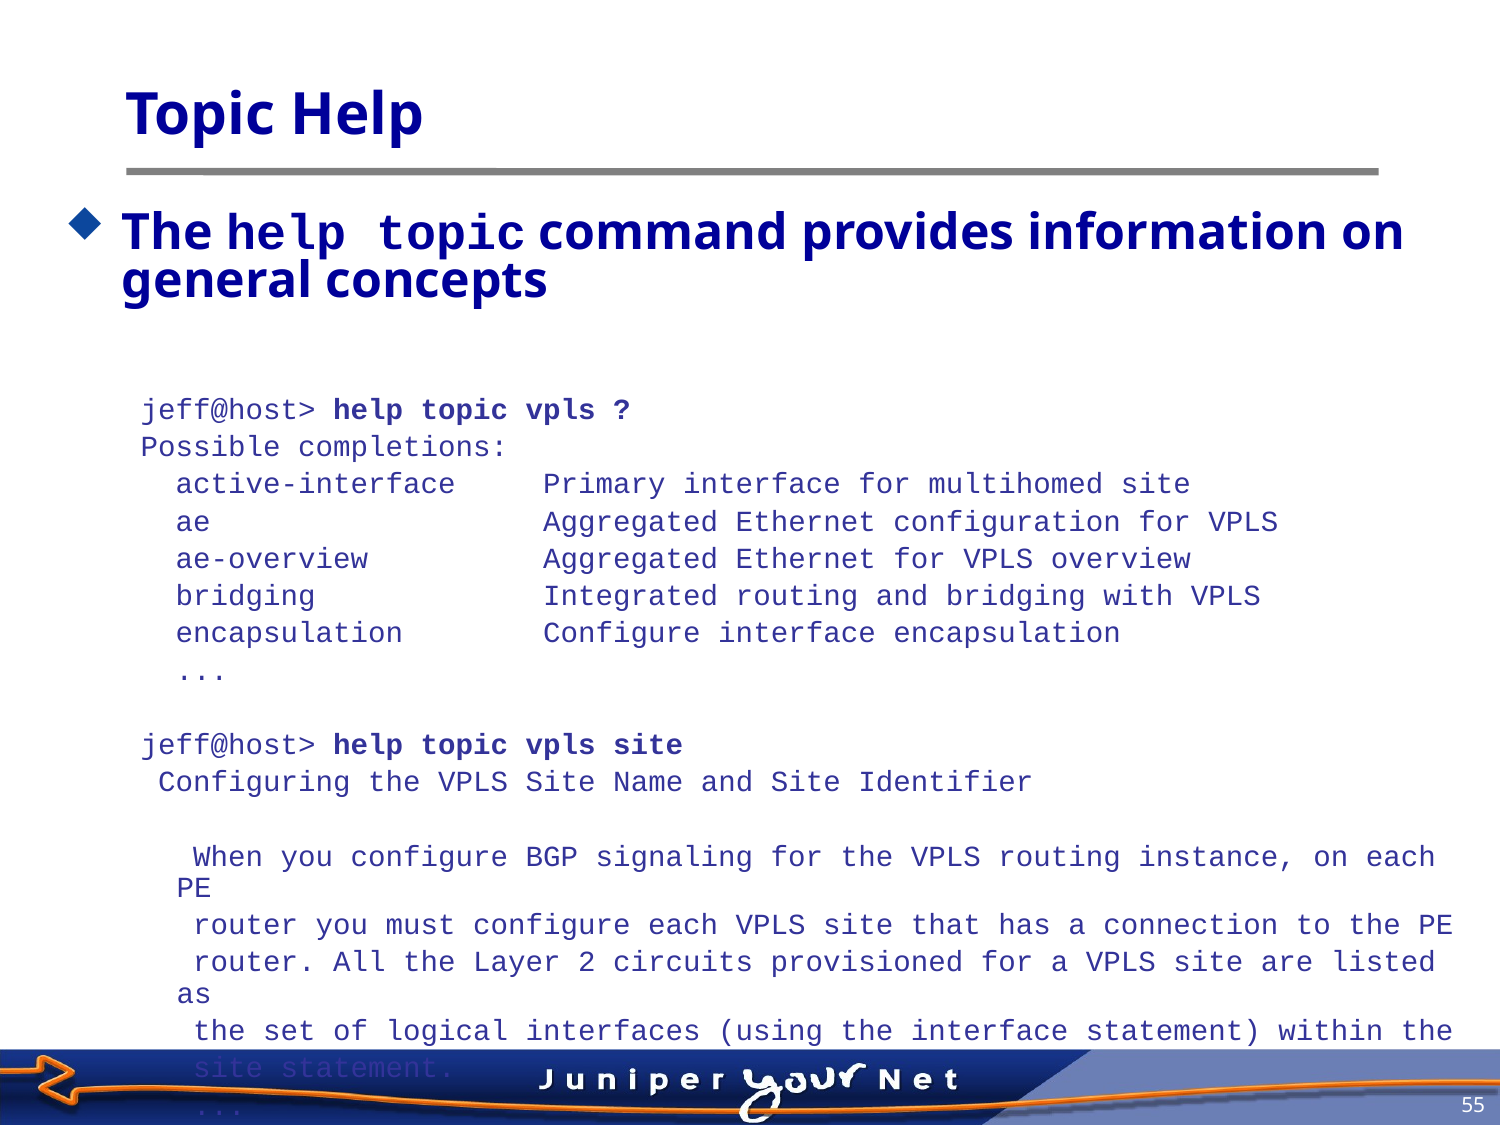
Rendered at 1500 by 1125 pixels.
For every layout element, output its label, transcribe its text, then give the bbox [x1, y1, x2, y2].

list The help topic command provides information on general concepts jeff@host> help topic vpls ? Possible completions: active-interface Primary interface for multihomed site ae Aggregated Ethernet configuration for VPLS ae-overview Aggregated Ethernet for VPLS overview bridging Integrated routing and bridging with VPLS encapsulation Configure interface encapsulation ... jeff@host> help topic vpls site Configuring the VPLS Site Name and Site Identifier When you configure BGP signaling for the VPLS routing instance, on each PE router you must configure each VPLS site that has a connection to the PE router. All the Layer 2 circuits provisioned for a VPLS site are listed as the set of logical interfaces (using the interface statement) within the site statement. ... [50, 203, 1500, 1035]
picture [0, 1049, 1500, 1125]
title Topic Help [109, 24, 1410, 155]
